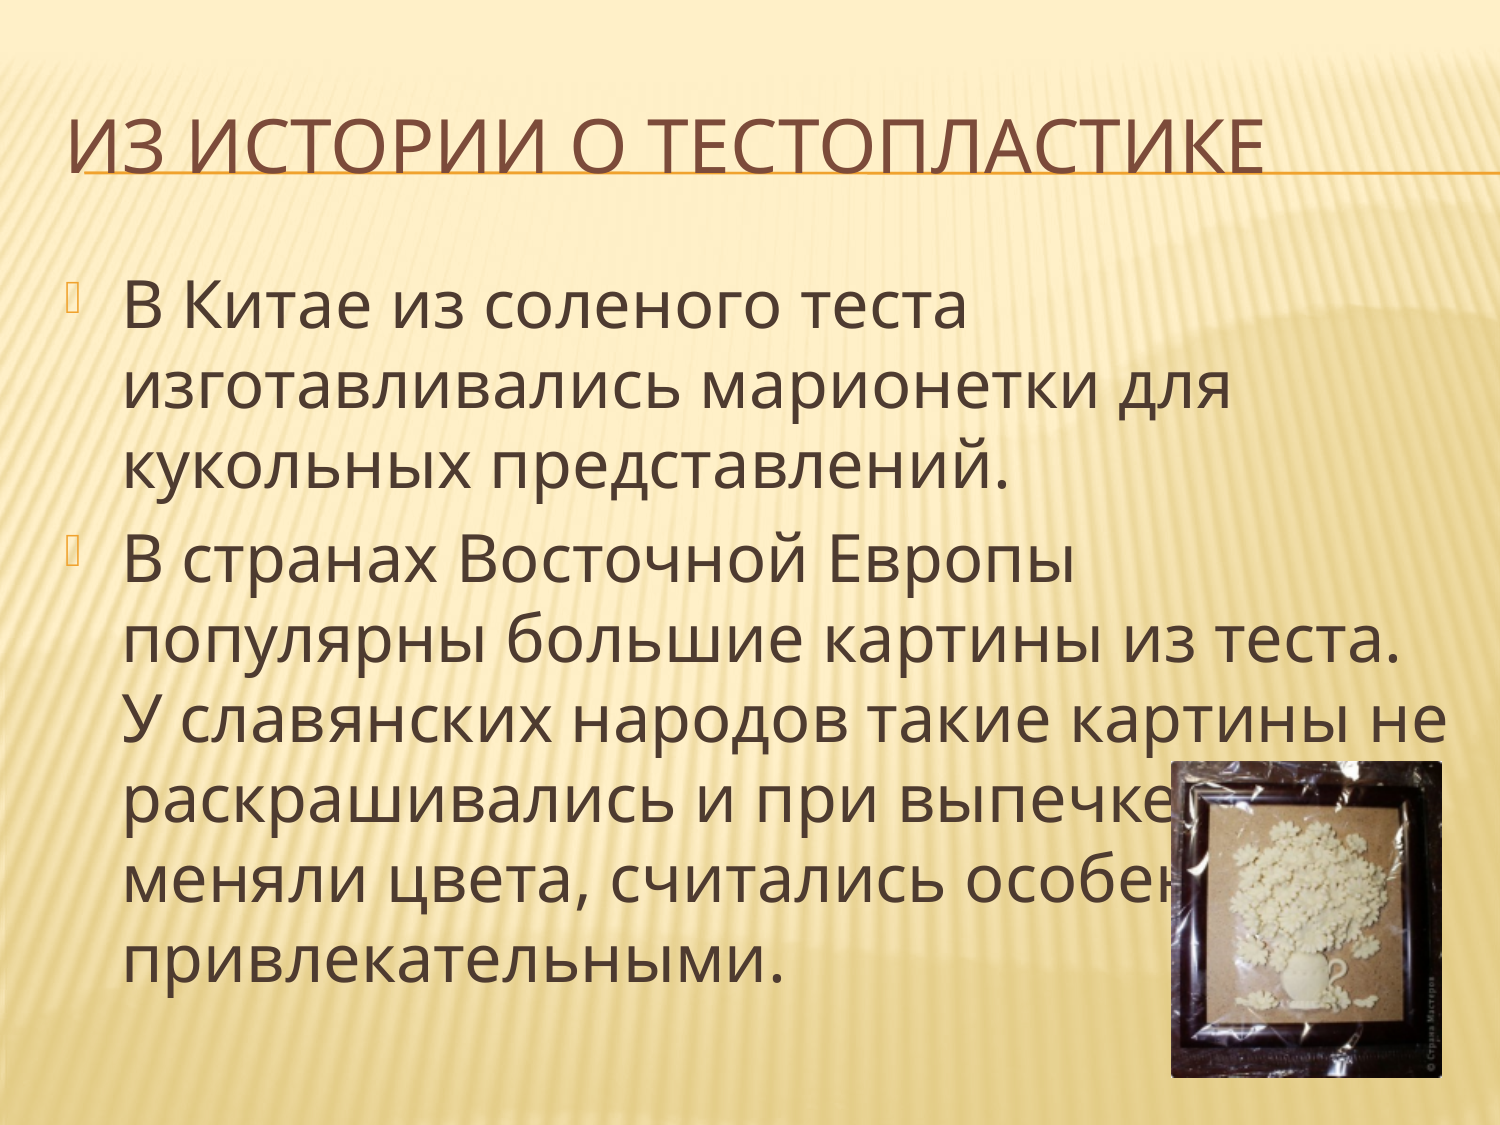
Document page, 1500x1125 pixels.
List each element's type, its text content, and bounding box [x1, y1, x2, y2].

title Из истории о тестопластике [50, 75, 1475, 213]
picture [1171, 761, 1442, 1079]
list В Китае из соленого теста изготавливались марионетки для кукольных представлений. В странах Восточной Европы популярны большие картины из теста. У славянских народов такие картины не раскрашивались и при выпечке не меняли цвета, считались особенно привлекательными. [50, 254, 1475, 1079]
